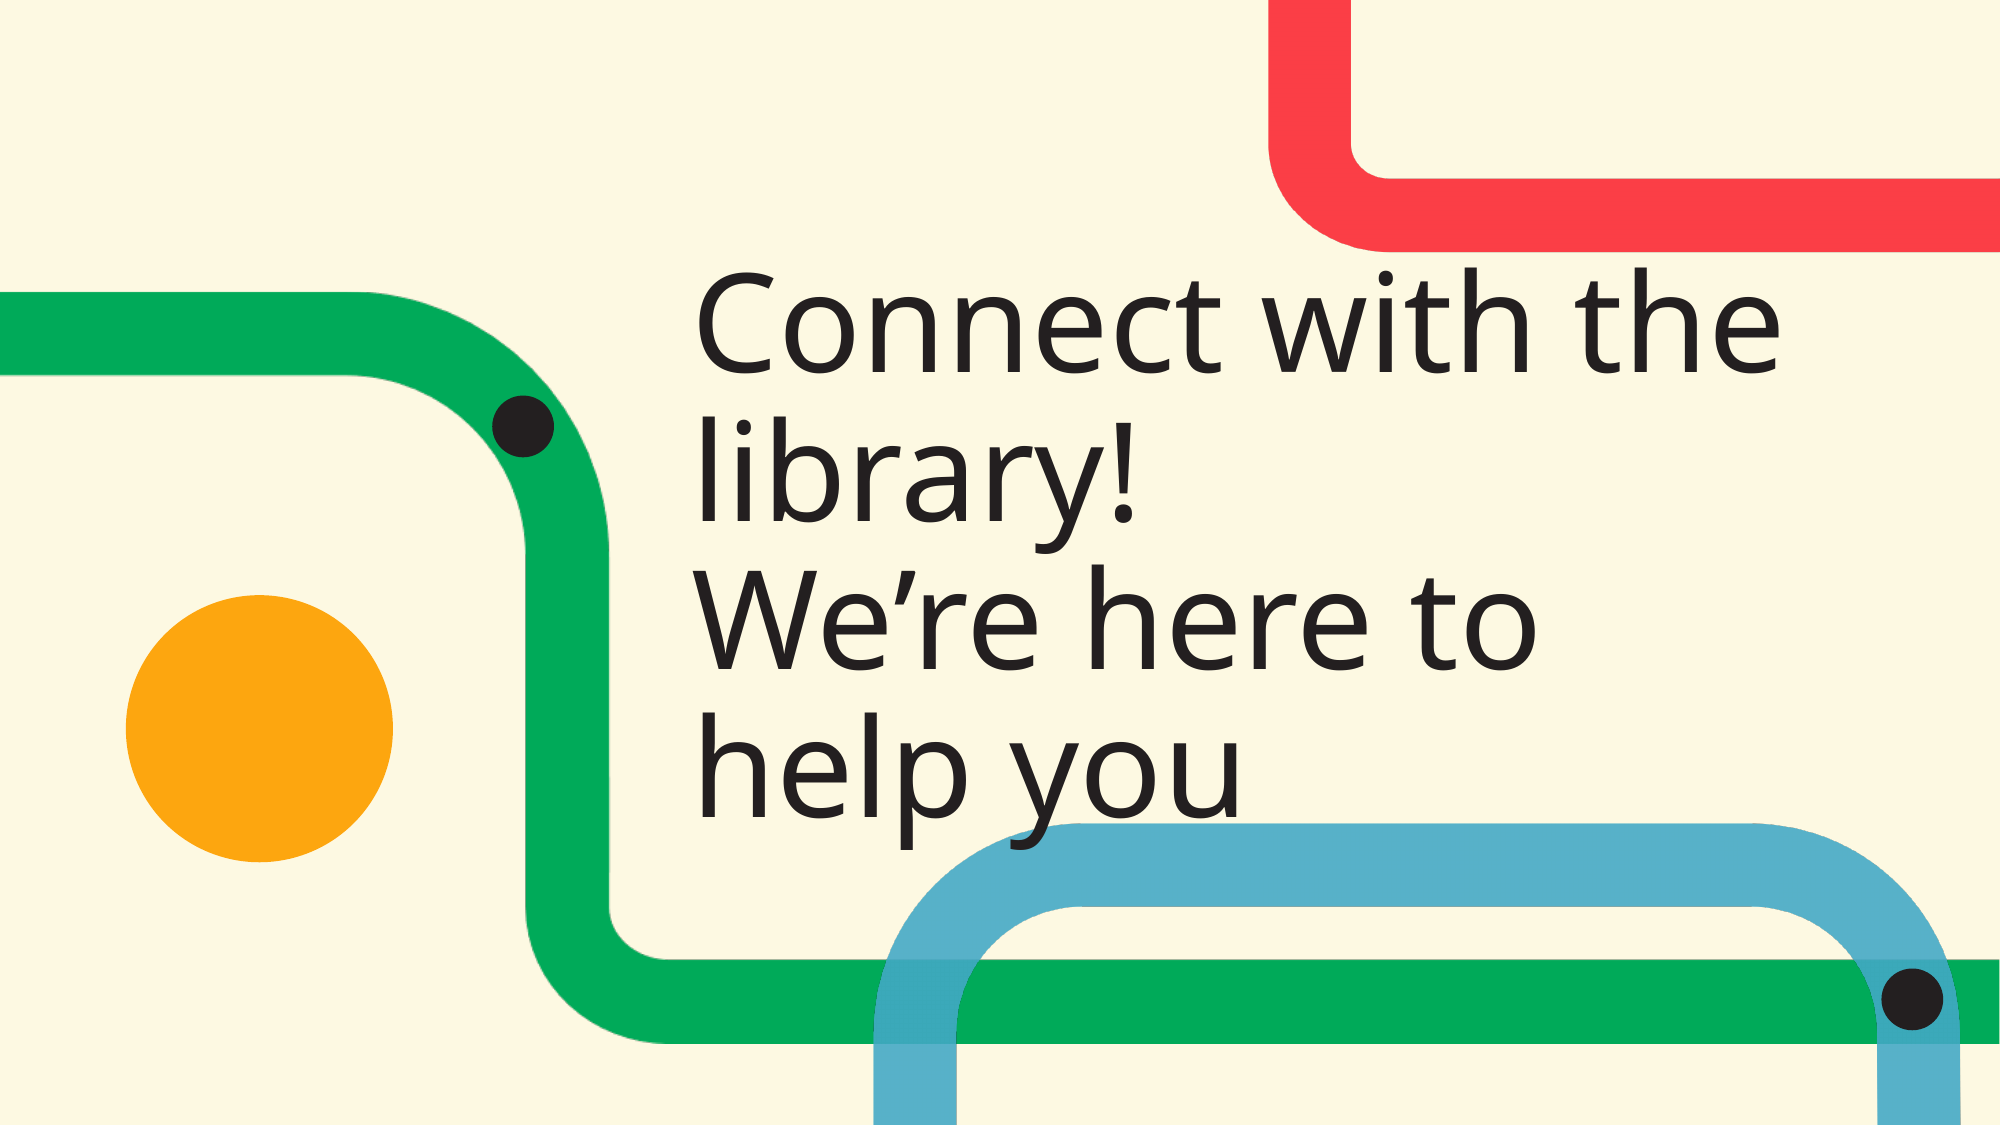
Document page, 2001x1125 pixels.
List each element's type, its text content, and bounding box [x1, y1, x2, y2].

picture [0, 291, 2000, 1125]
picture [1268, 0, 2000, 253]
title Connect with the library! We’re here to help you [676, 246, 1816, 646]
